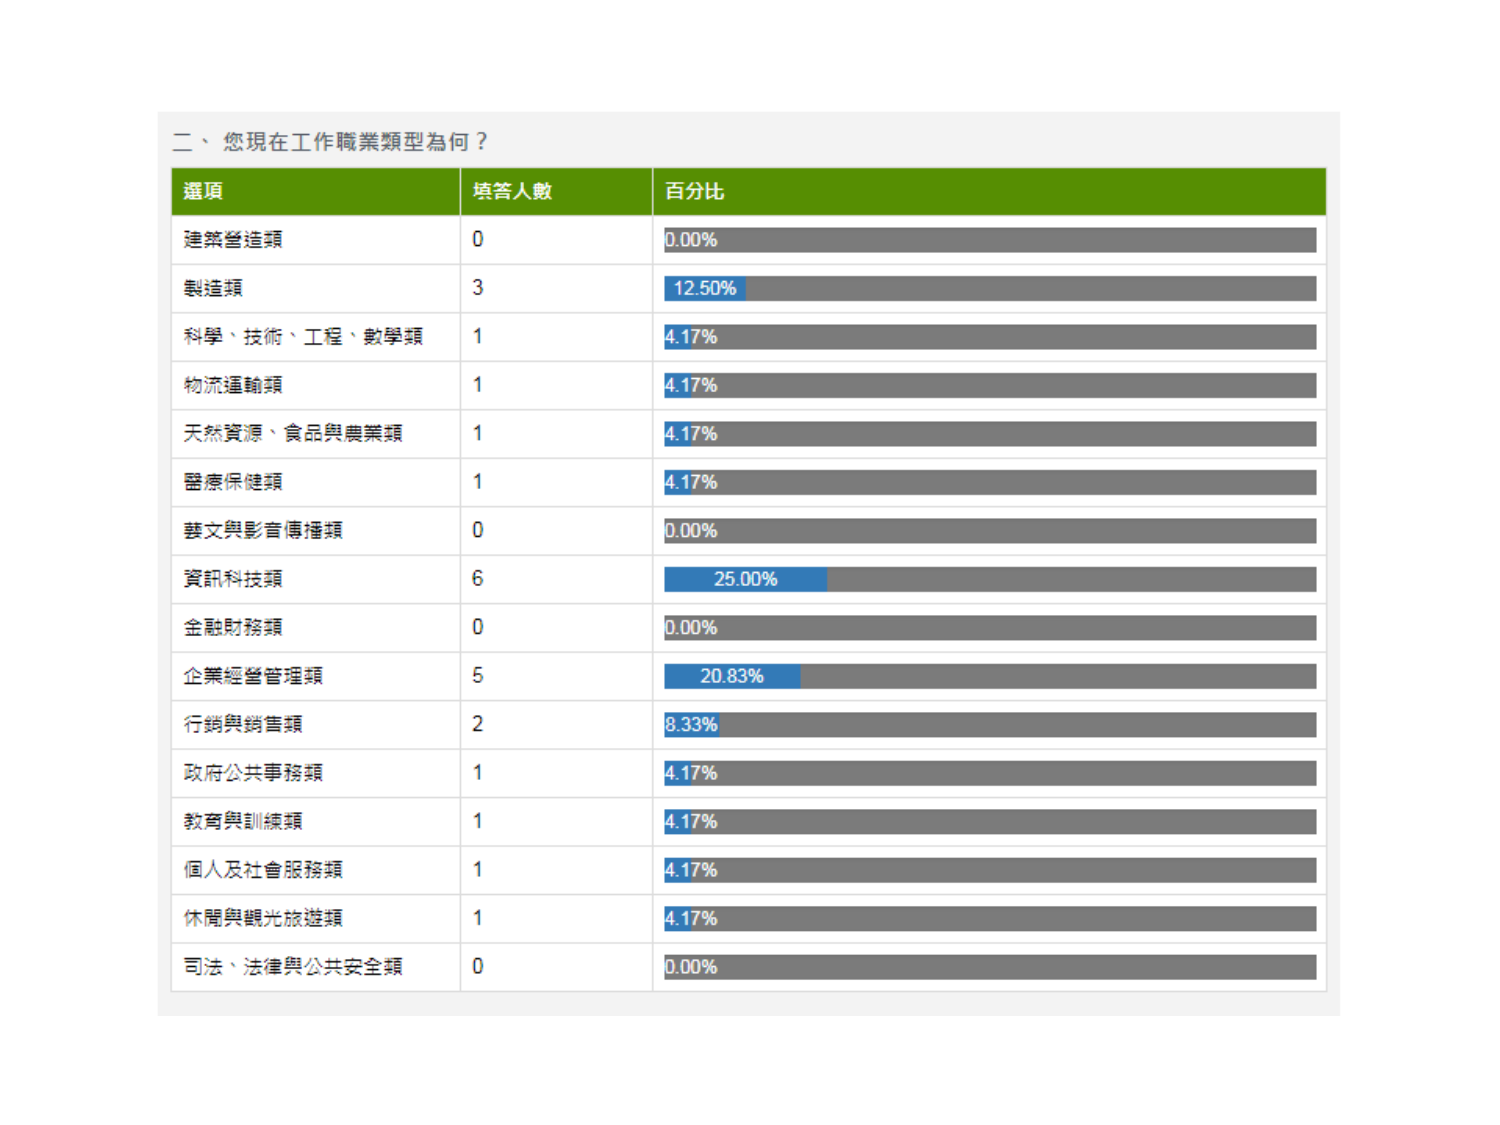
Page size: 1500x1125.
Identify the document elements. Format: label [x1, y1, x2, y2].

picture [155, 108, 1345, 1016]
